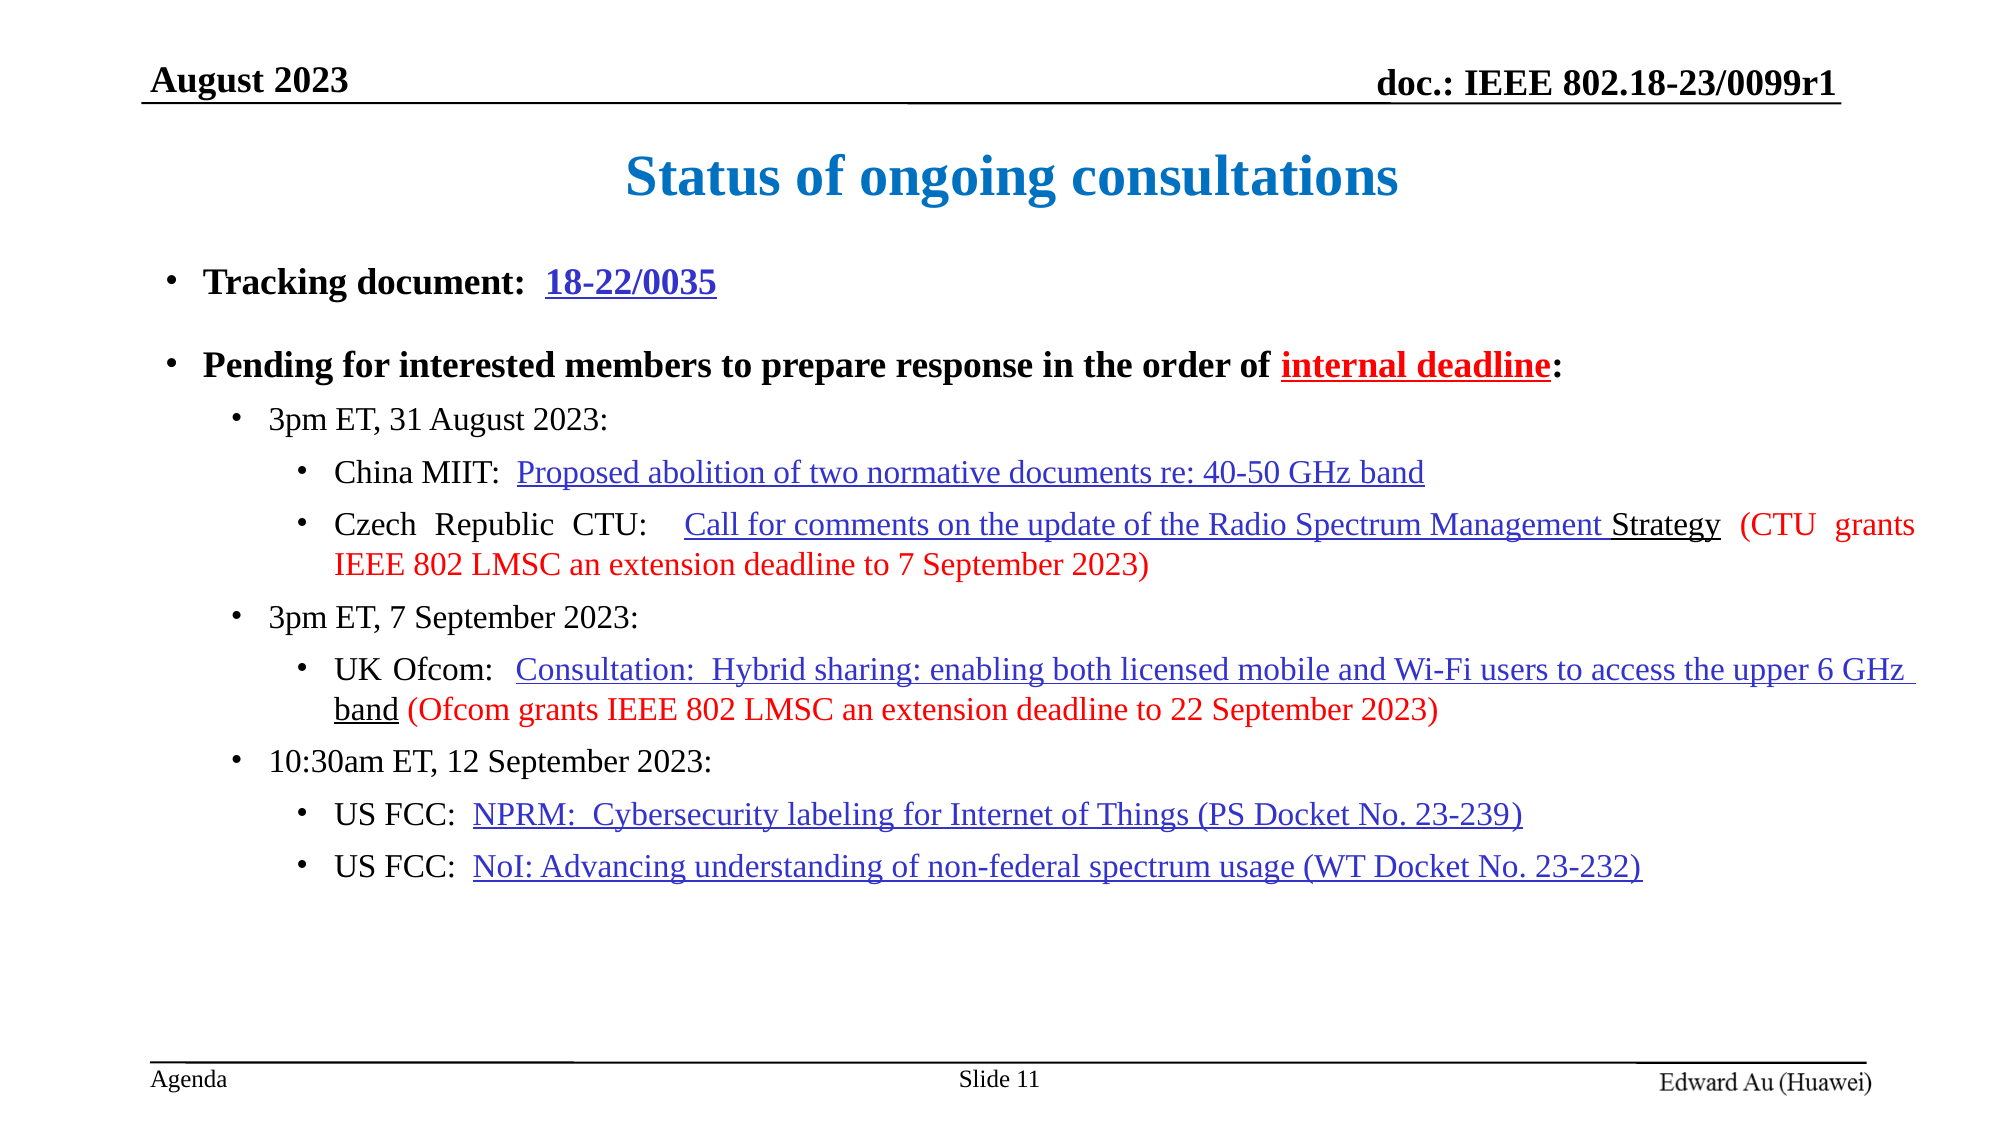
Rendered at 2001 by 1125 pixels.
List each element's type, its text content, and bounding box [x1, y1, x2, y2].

picture [1174, 1058, 1887, 1113]
slide_number Slide 11 [933, 1076, 1067, 1123]
title Status of ongoing consultations [162, 99, 1864, 246]
list Tracking document: 18-22/0035 Pending for interested members to prepare response in the order of internal deadline: 3pm ET, 31 August 2023: China MIIT: Proposed abolition of two normative documents re: 40-50 GHz band Czech Republic CTU: Call for comments on the update of the Radio Spectrum Management Strategy (CTU grants IEEE 802 LMSC an extension deadline to 7 September 2023) 3pm ET, 7 September 2023: UK Ofcom: Consultation: Hybrid sharing: enabling both licensed mobile and Wi-Fi users to access the upper 6 GHz band (Ofcom grants IEEE 802 LMSC an extension deadline to 22 September 2023) 10:30am ET, 12 September 2023: US FCC: NPRM: Cybersecurity labeling for Internet of Things (PS Docket No. 23-239) US FCC: NoI: Advancing understanding of non-federal spectrum usage (WT Docket No. 23-232) [149, 249, 1951, 1076]
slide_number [149, 54, 651, 101]
